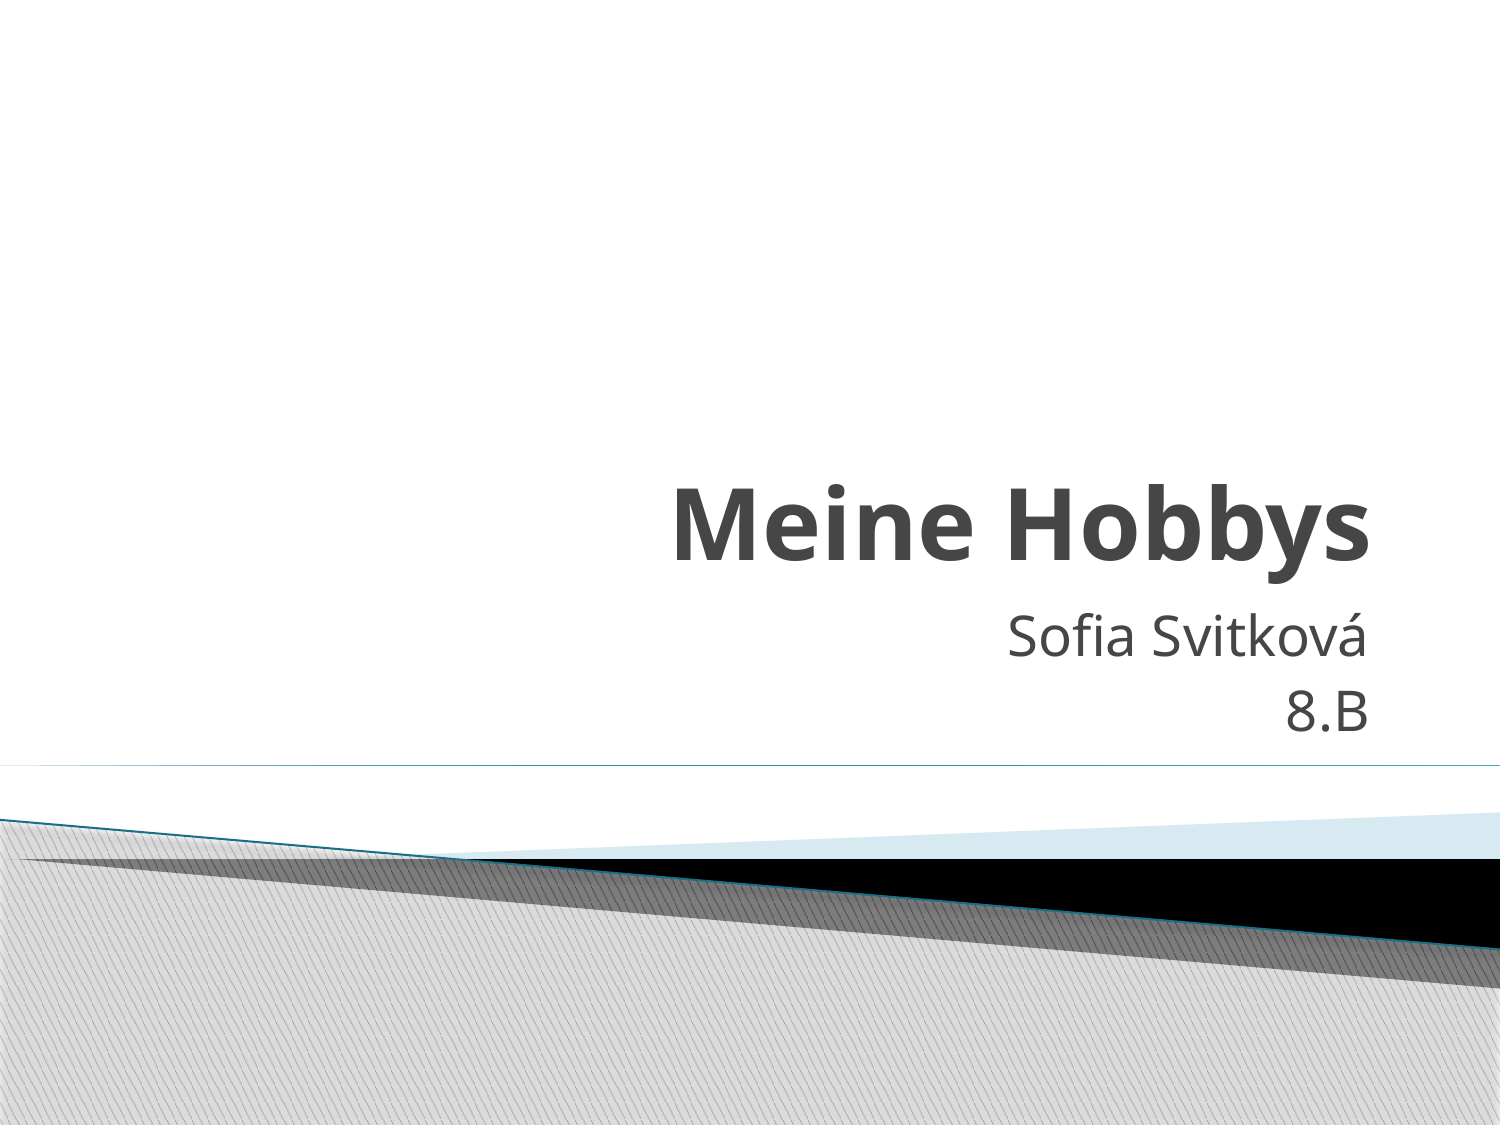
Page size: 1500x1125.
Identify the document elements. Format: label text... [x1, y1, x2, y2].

picture [5, 859, 1500, 989]
subtitle Sofia Svitková 8.B [112, 592, 1388, 790]
title Meine Hobbys [112, 287, 1388, 588]
